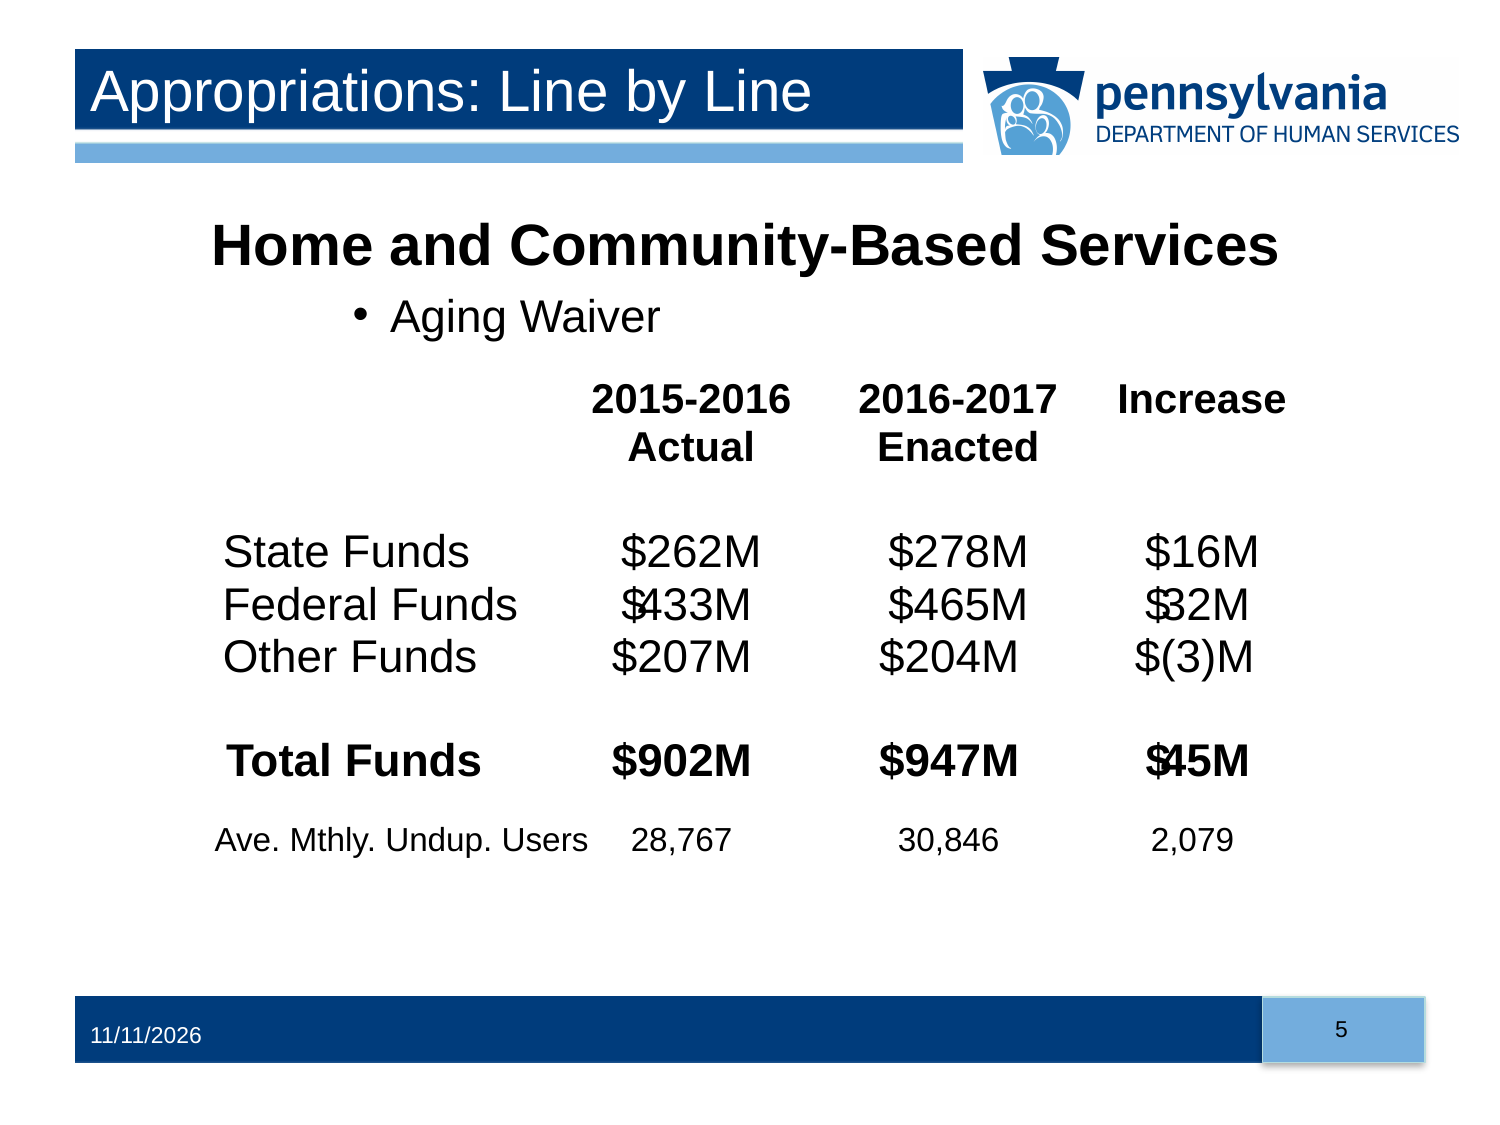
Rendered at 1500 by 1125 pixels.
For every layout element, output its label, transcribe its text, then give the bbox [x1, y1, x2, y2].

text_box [195, 371, 1341, 929]
slide_number 5 [1262, 998, 1421, 1059]
title Appropriations: Line by Line [75, 50, 963, 125]
picture [983, 57, 1459, 155]
picture [75, 996, 1262, 1063]
picture [75, 125, 963, 163]
list Home and Community-Based Services Aging Waiver [112, 200, 1413, 929]
